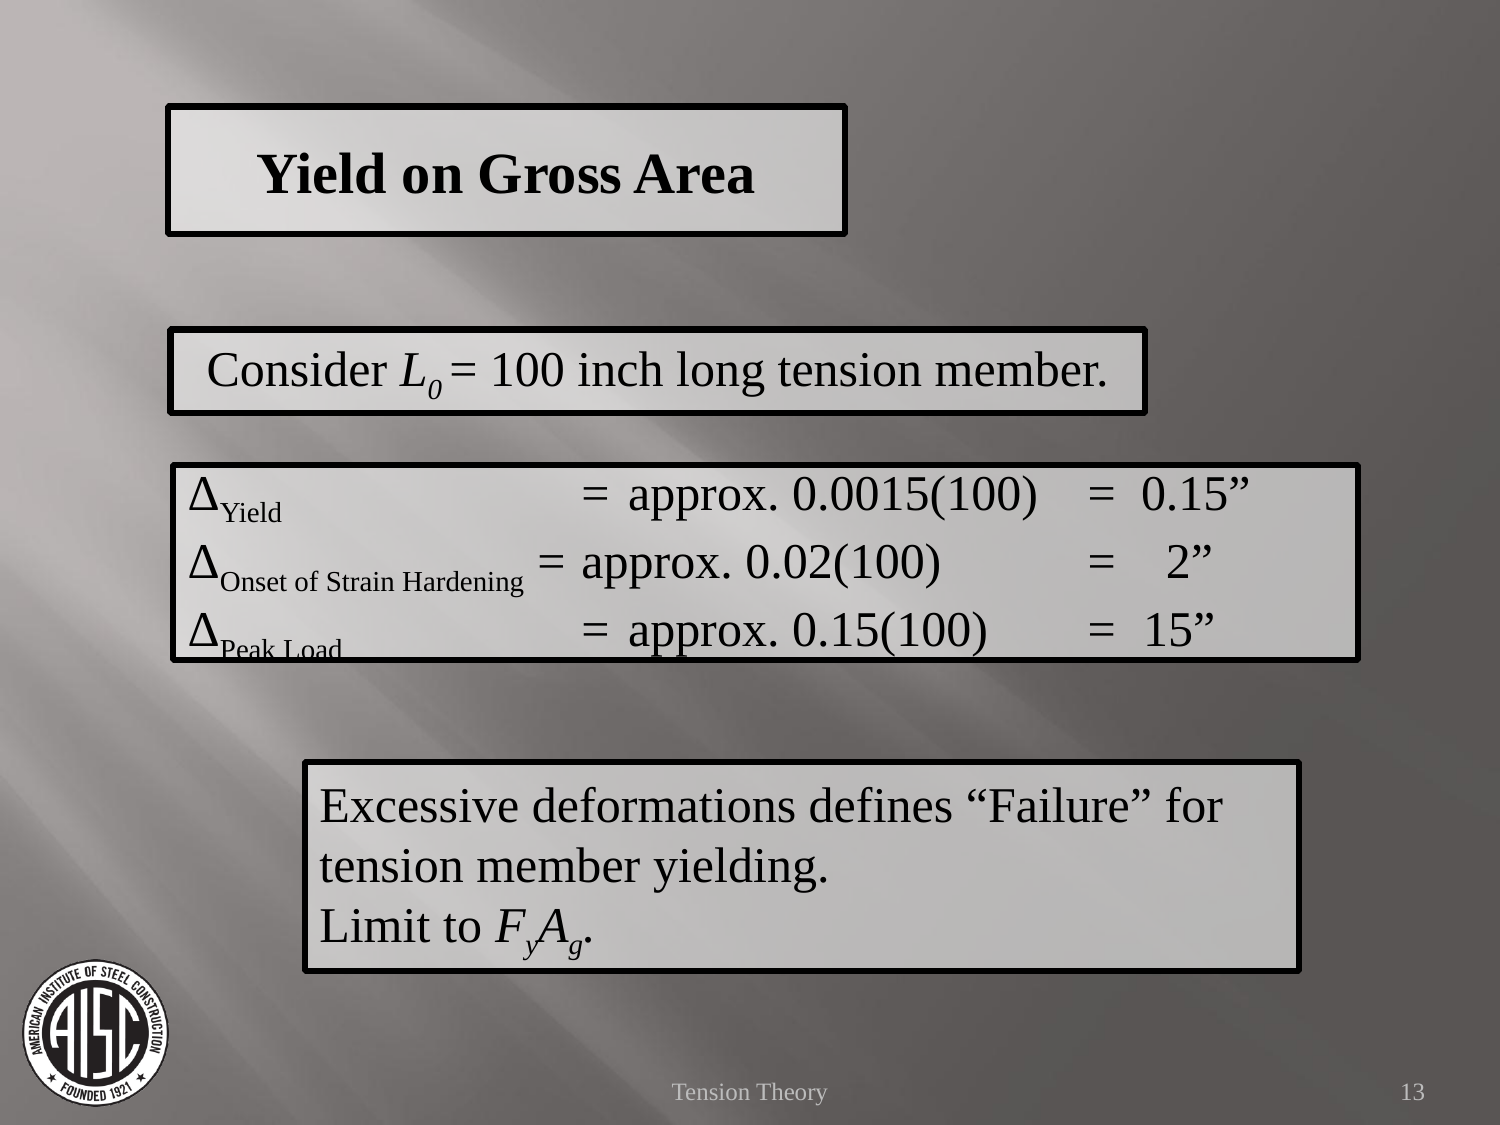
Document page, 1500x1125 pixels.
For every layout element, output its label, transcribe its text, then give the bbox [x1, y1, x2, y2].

slide_number 13 [1299, 1052, 1425, 1113]
text_box Excessive deformations defines “Failure” for tension member yielding. Limit to FyAg. [304, 761, 1300, 972]
footer Tension Theory [512, 1052, 988, 1113]
text_box Yield on Gross Area [167, 106, 845, 234]
text_box Consider L0 = 100 inch long tension member. [170, 329, 1146, 413]
picture [0, 0, 1500, 1125]
text_box ΔYield = approx. 0.0015(100) = 0.15” ΔOnset of Strain Hardening = approx. 0.02(100) = 2” ΔPeak Load = approx. 0.15(100) = 15” [172, 465, 1358, 661]
